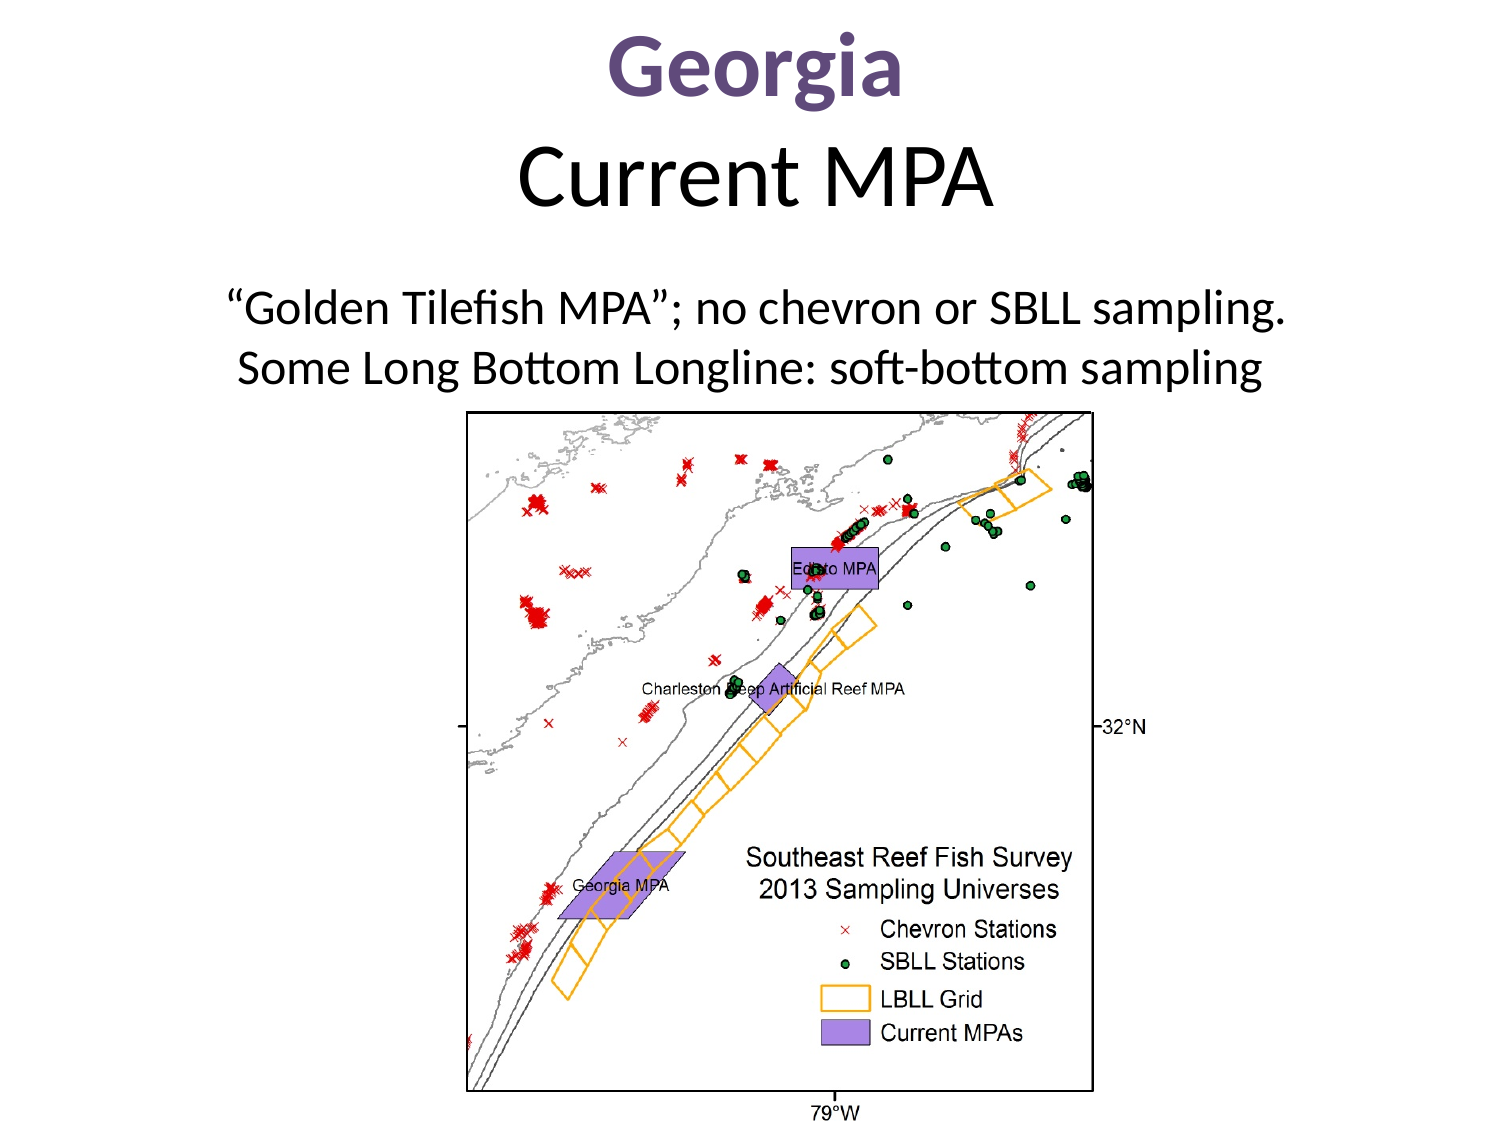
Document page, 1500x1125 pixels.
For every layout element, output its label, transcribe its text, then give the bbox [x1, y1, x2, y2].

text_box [449, 412, 1163, 1125]
title Georgia Current MPA b “Golden Tilefish MPA”; no chevron or SBLL sampling. Some Long Bottom Longline: soft-bottom sampling [62, 0, 1450, 475]
